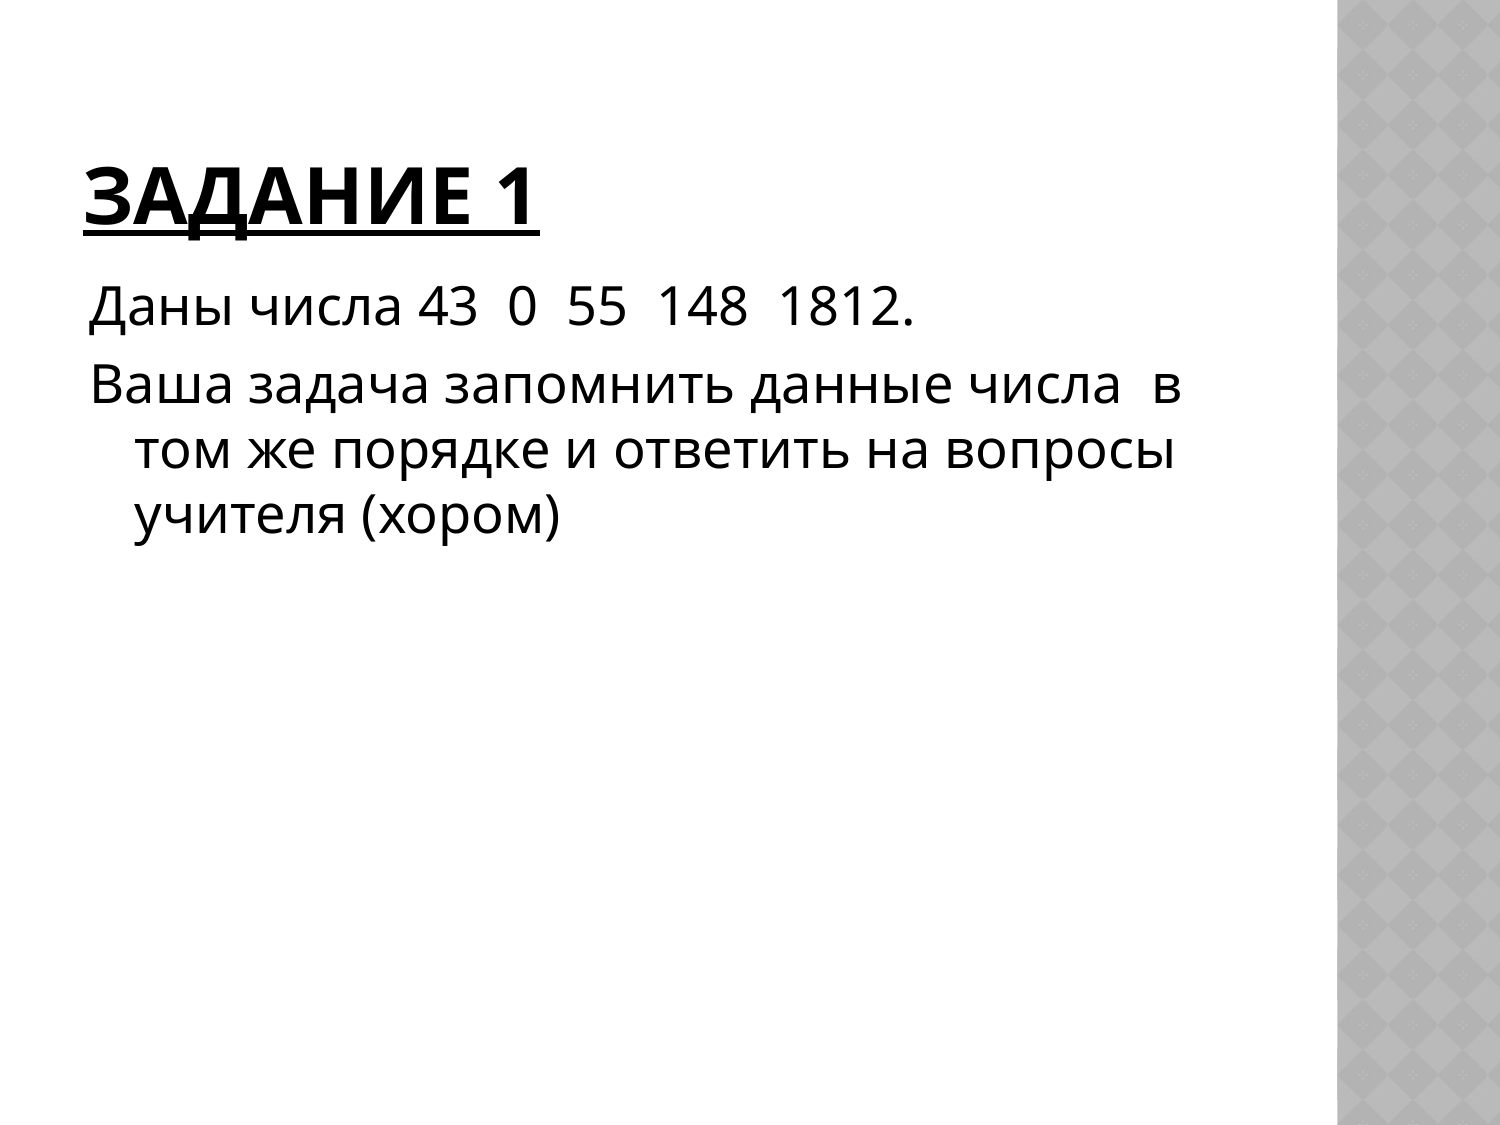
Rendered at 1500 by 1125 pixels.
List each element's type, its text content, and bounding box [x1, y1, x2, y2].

title Задание 1 [75, 52, 1263, 240]
list Даны числа 43 0 55 148 1812. Ваша задача запомнить данные числа в том же порядке и ответить на вопросы учителя (хором) [75, 264, 1263, 1059]
